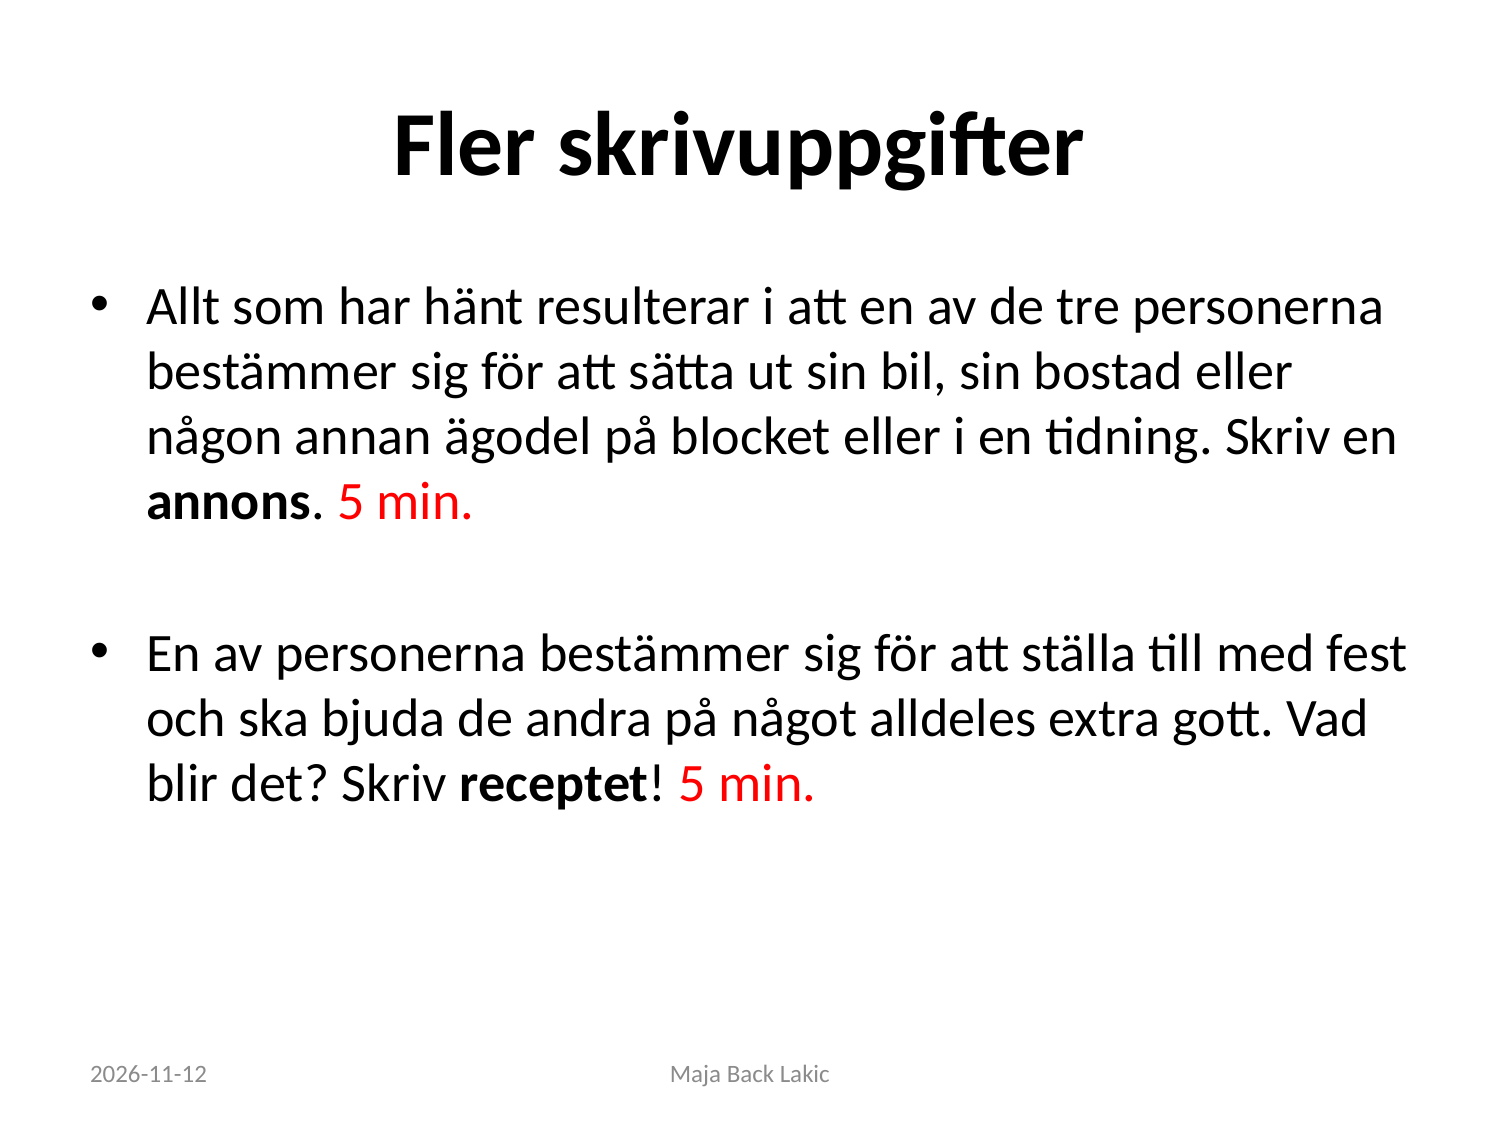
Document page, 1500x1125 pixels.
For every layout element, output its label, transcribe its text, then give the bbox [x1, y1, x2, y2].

title Fler skrivuppgifter [75, 45, 1425, 233]
list Allt som har hänt resulterar i att en av de tre personerna bestämmer sig för att sätta ut sin bil, sin bostad eller någon annan ägodel på blocket eller i en tidning. Skriv en annons. 5 min. En av personerna bestämmer sig för att ställa till med fest och ska bjuda de andra på något alldeles extra gott. Vad blir det? Skriv receptet! 5 min. [75, 262, 1425, 1005]
footer Maja Back Lakic [512, 1042, 988, 1103]
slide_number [75, 1042, 425, 1103]
